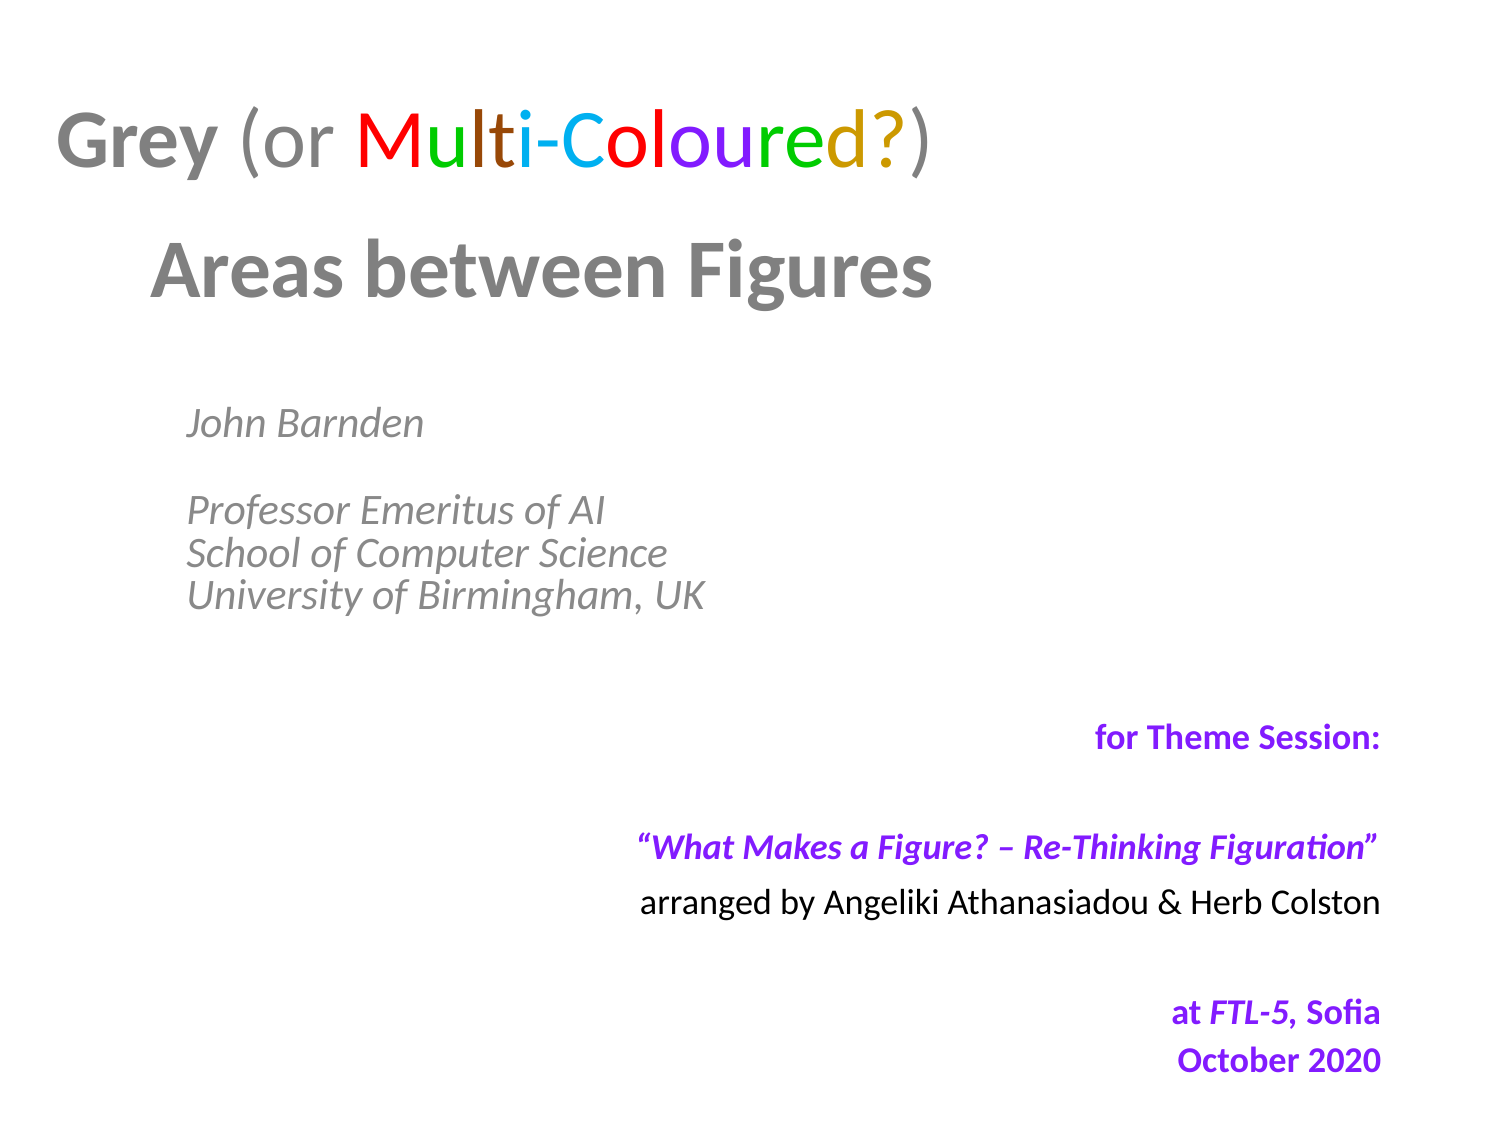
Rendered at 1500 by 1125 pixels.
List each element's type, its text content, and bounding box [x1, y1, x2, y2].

title Grey (or Multi-Coloured?) Areas between Figures [41, 30, 1471, 339]
subtitle John Barnden Professor Emeritus of AI School of Computer Science University of Birmingham, UK for Theme Session: “What Makes a Figure? – Re-Thinking Figuration” arranged by Angeliki Athanasiadou & Herb Colston at FTL-5, Sofia October 2020 [171, 397, 1397, 1094]
